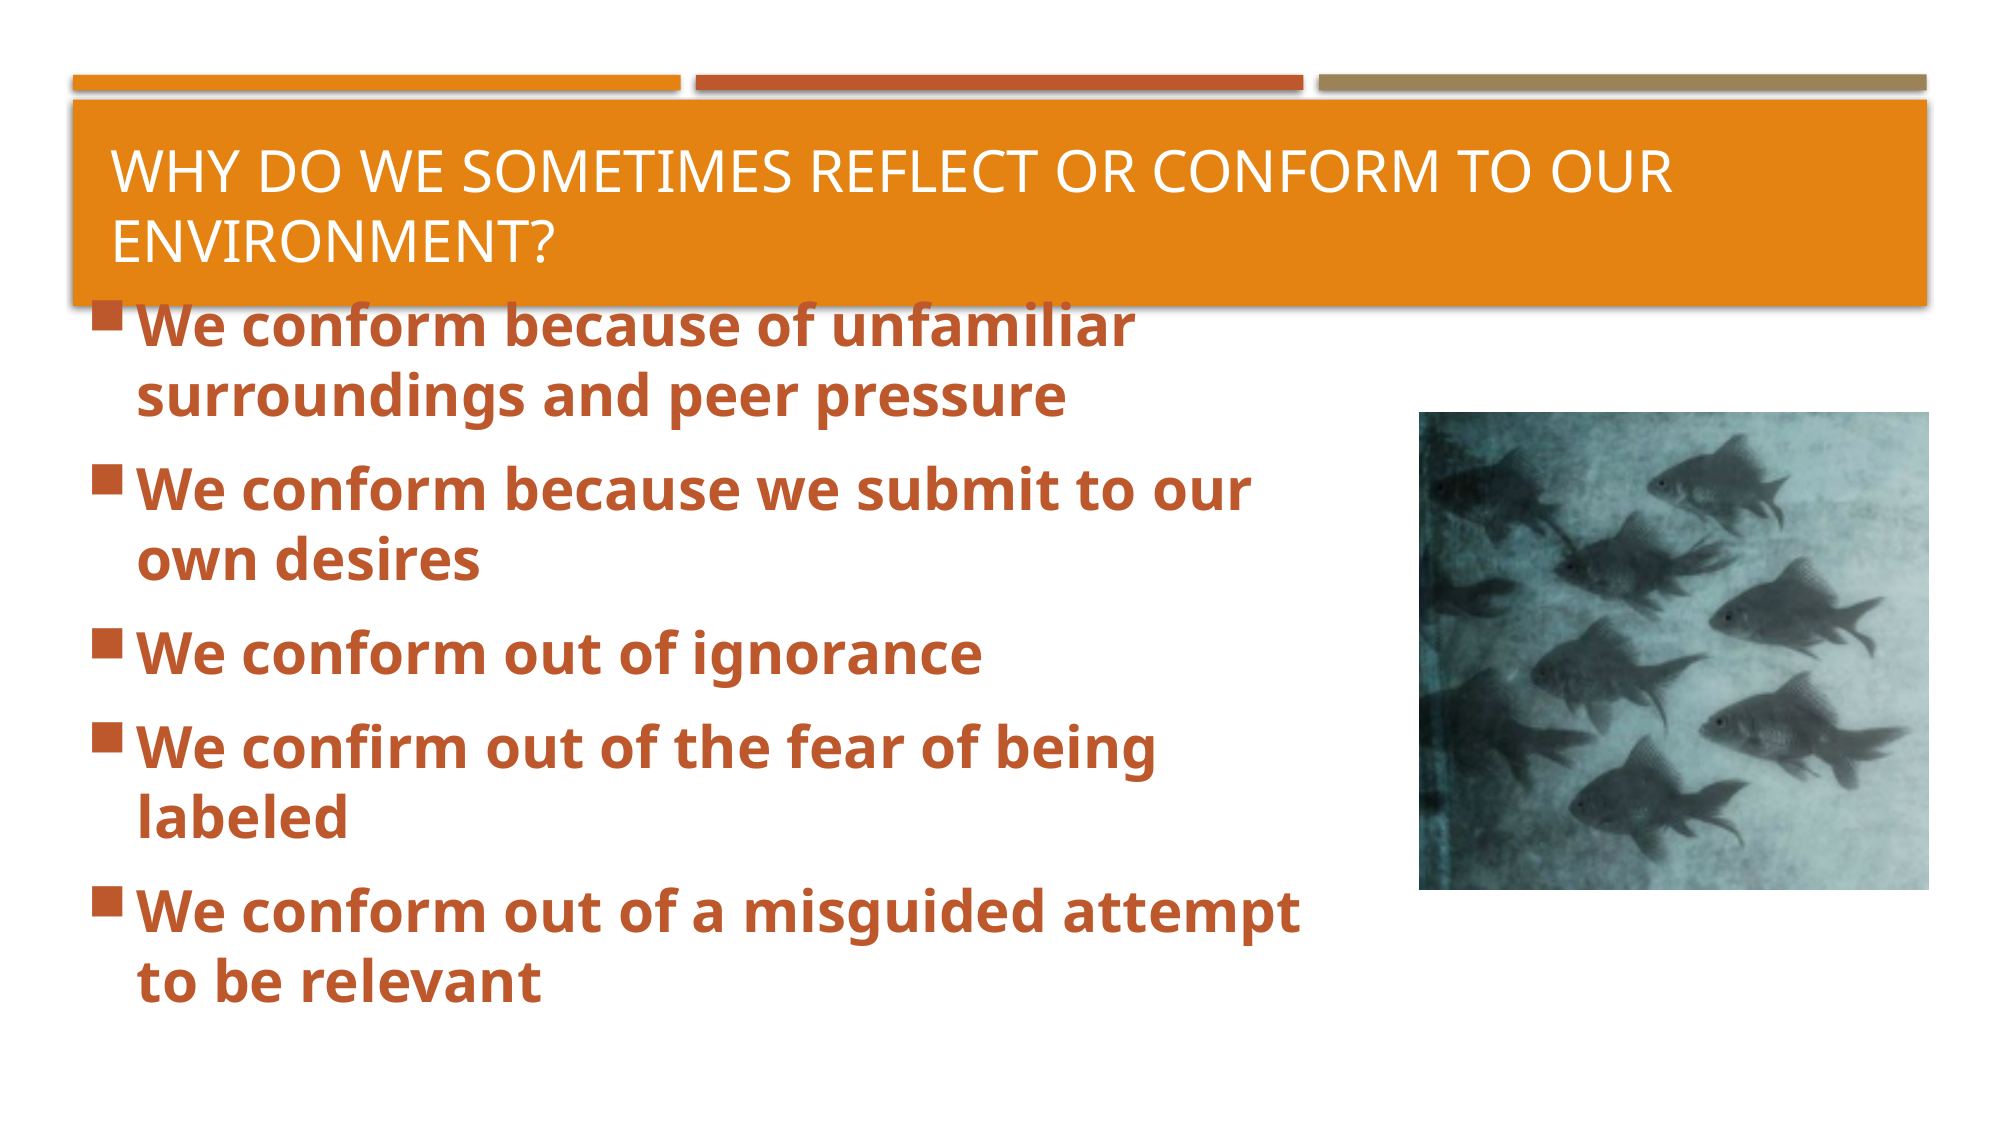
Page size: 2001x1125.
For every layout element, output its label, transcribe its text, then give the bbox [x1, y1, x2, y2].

title Why do we sometimes reflect or conform to our environment? [95, 119, 1905, 282]
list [1419, 411, 1929, 891]
list We conform because of unfamiliar surroundings and peer pressure We conform because we submit to our own desires We conform out of ignorance We confirm out of the fear of being labeled We conform out of a misguided attempt to be relevant [71, 176, 1353, 1125]
